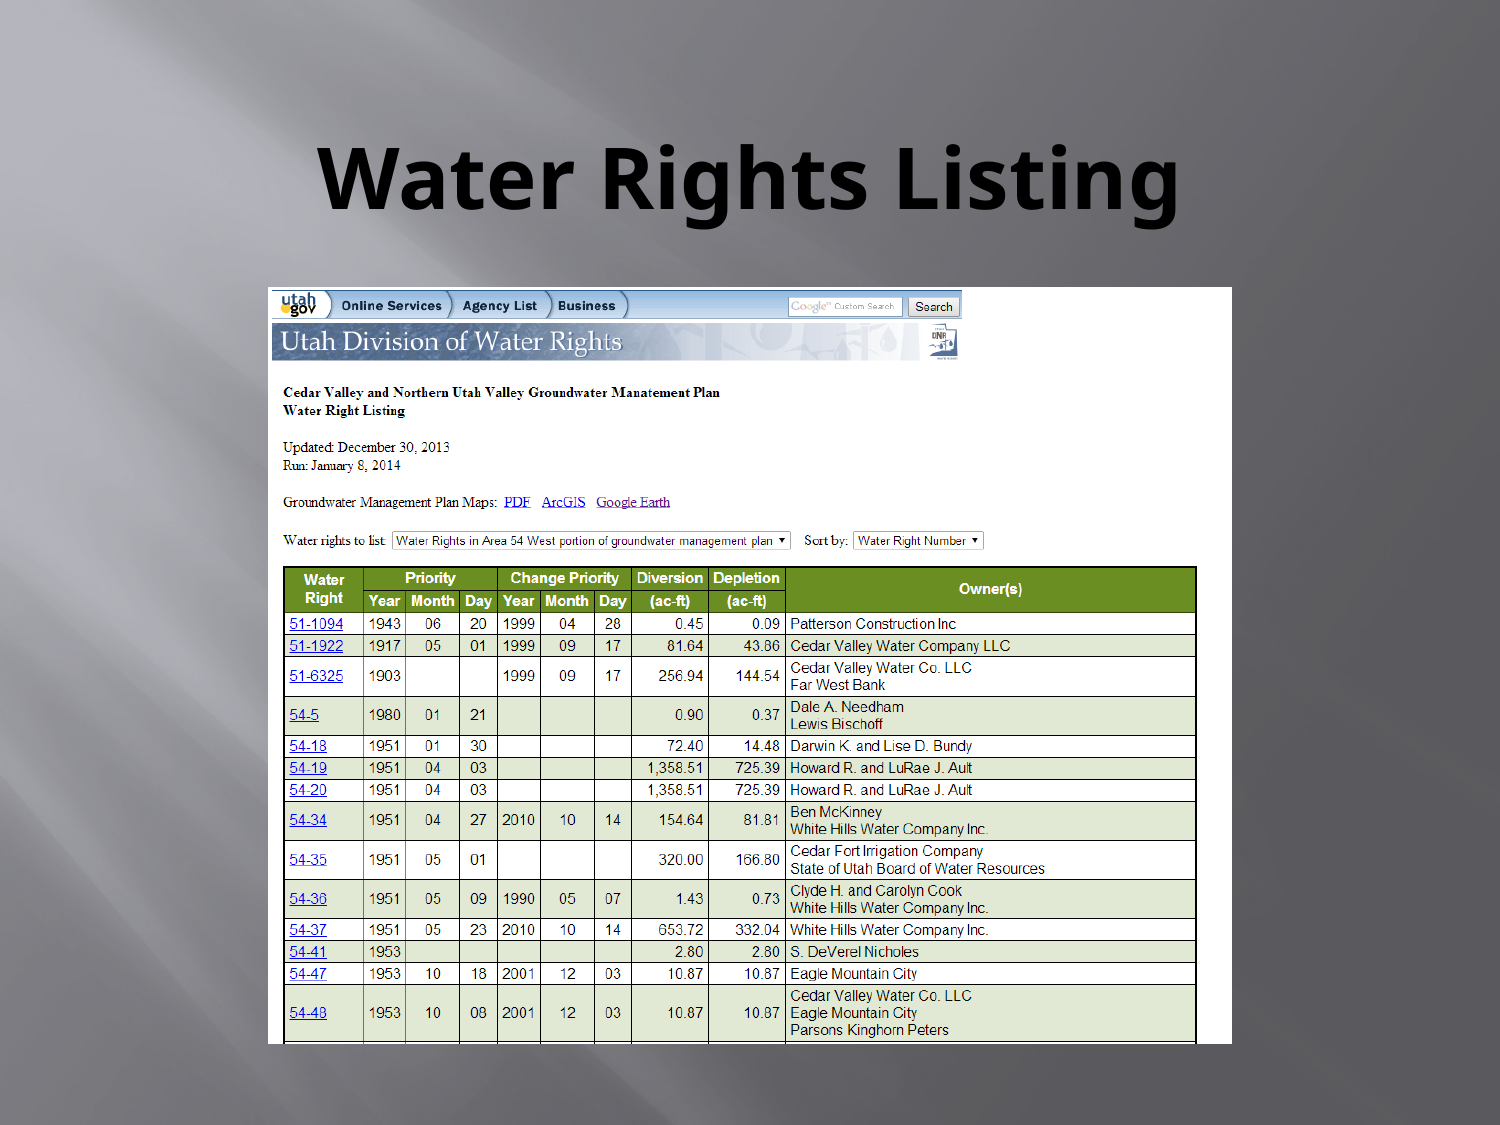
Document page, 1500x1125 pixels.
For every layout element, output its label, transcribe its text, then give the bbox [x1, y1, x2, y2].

title Water Rights Listing [200, 62, 1300, 288]
picture [268, 287, 1232, 1045]
